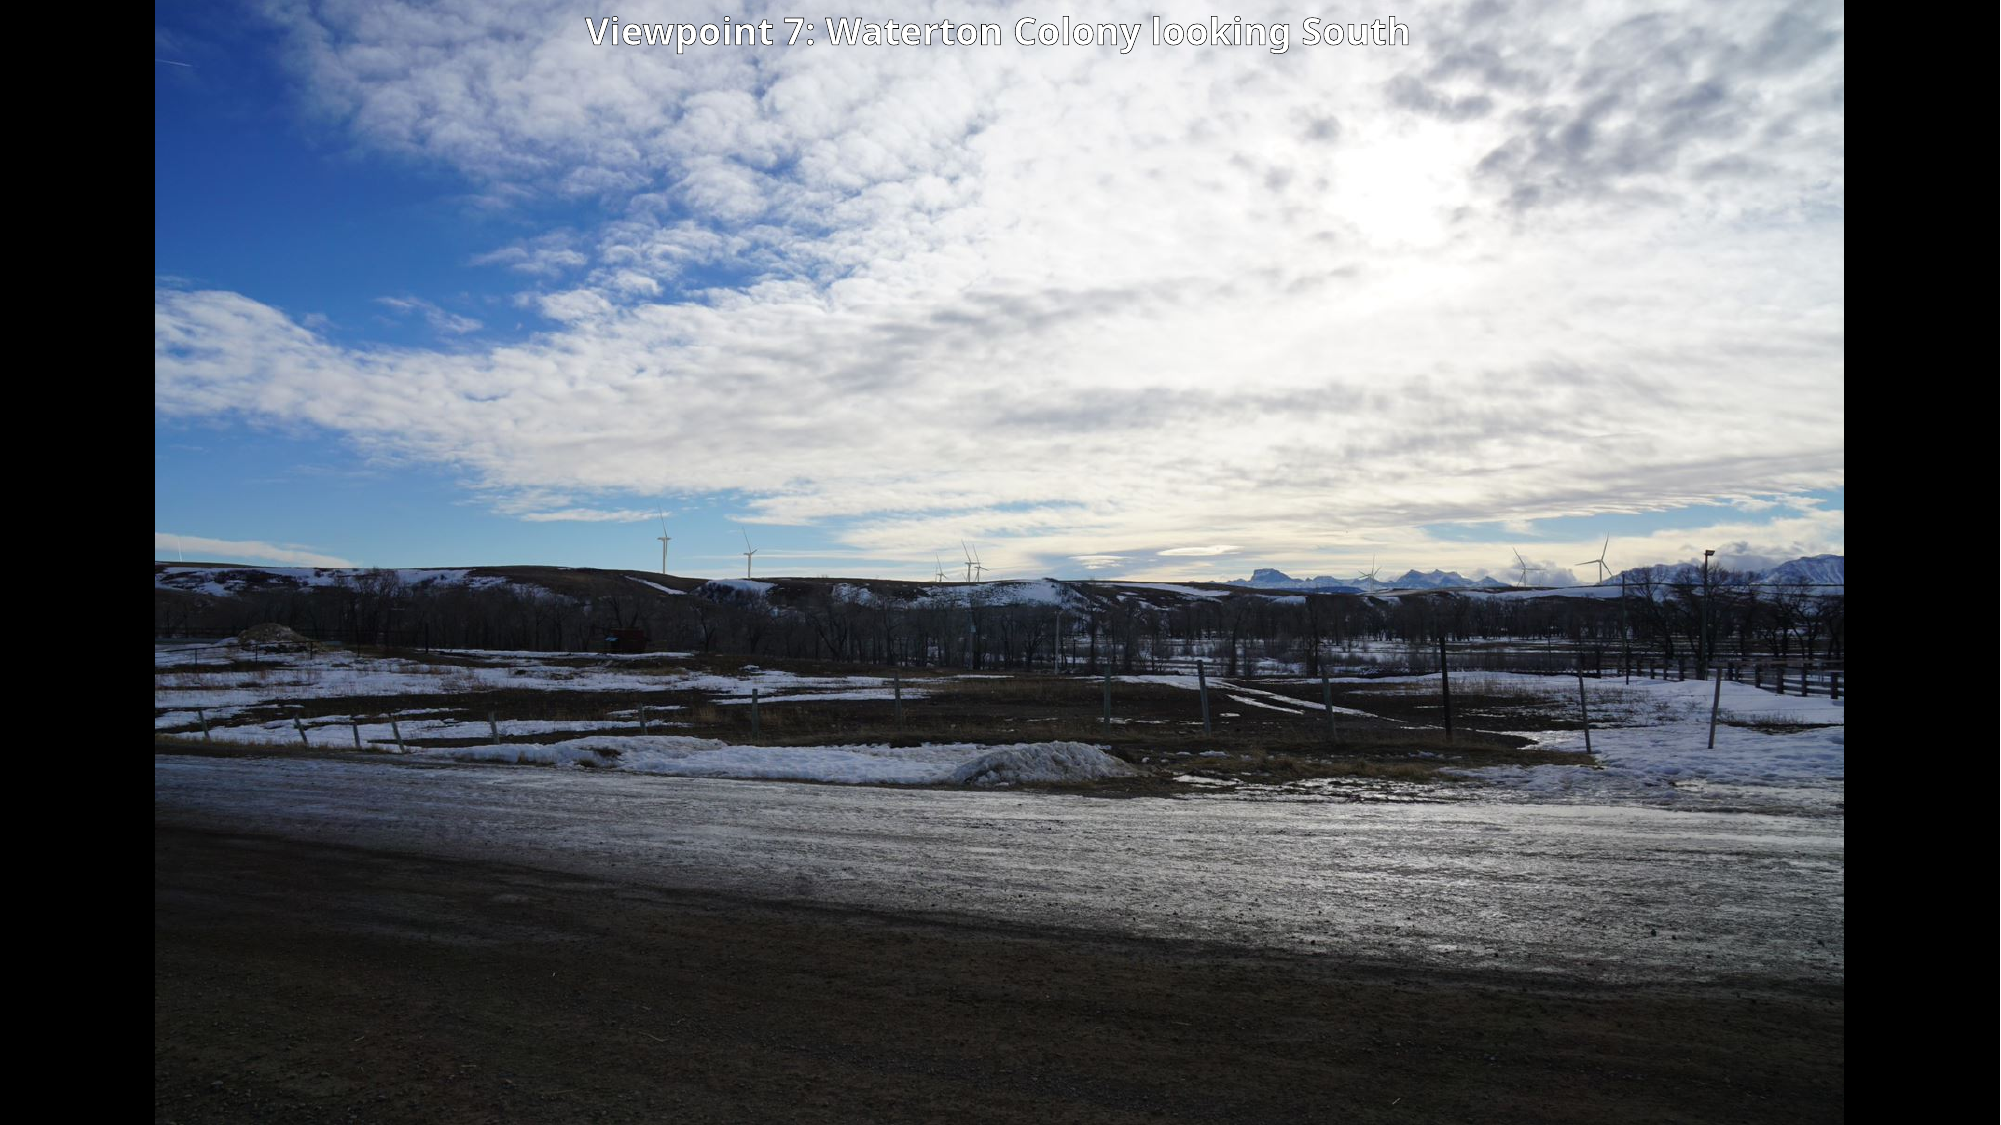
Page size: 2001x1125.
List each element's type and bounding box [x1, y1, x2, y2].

picture [155, 0, 1844, 1125]
